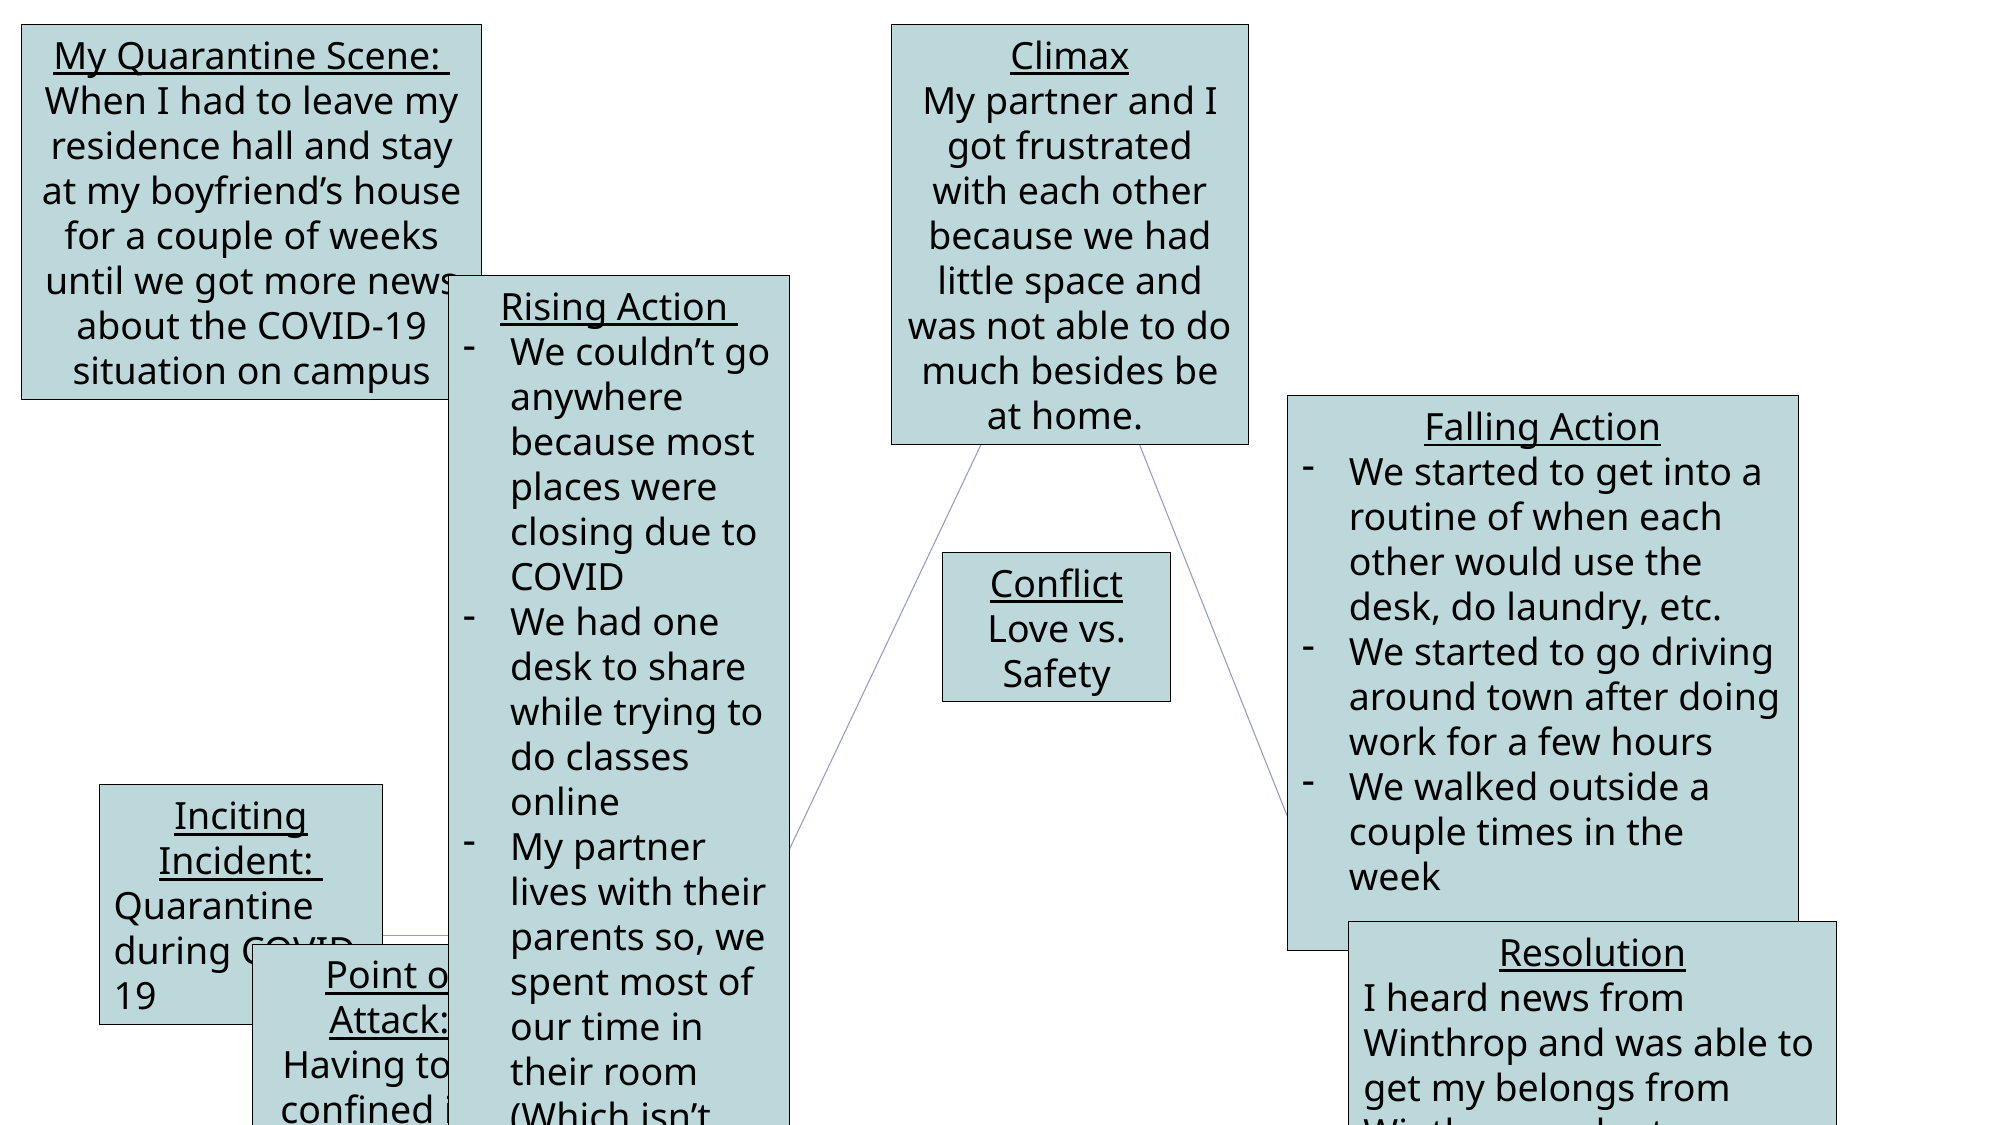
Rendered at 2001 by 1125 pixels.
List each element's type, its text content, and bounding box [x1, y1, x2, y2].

text_box Climax My partner and I got frustrated with each other because we had little space and was not able to do much besides be at home. [891, 24, 1249, 262]
text_box Point of Attack: Having to be confined in a room with my partner [252, 944, 448, 1125]
text_box Rising Action We couldn’t go anywhere because most places were closing due to COVID We had one desk to share while trying to do classes online My partner lives with their parents so, we spent most of our time in their room (Which isn’t the biggest) [448, 936, 790, 1125]
text_box My Quarantine Scene: When I had to leave my residence hall and stay at my boyfriend’s house for a couple of weeks until we got more news about the COVID-19 situation on campus [21, 24, 482, 400]
text_box Inciting Incident: Quarantine during COVID-19 [99, 784, 383, 1025]
text_box Resolution I heard news from Winthrop and was able to get my belongs from Winthrop and return home for the remainder of the semester [1348, 921, 1837, 1125]
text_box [198, 262, 1799, 936]
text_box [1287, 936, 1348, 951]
